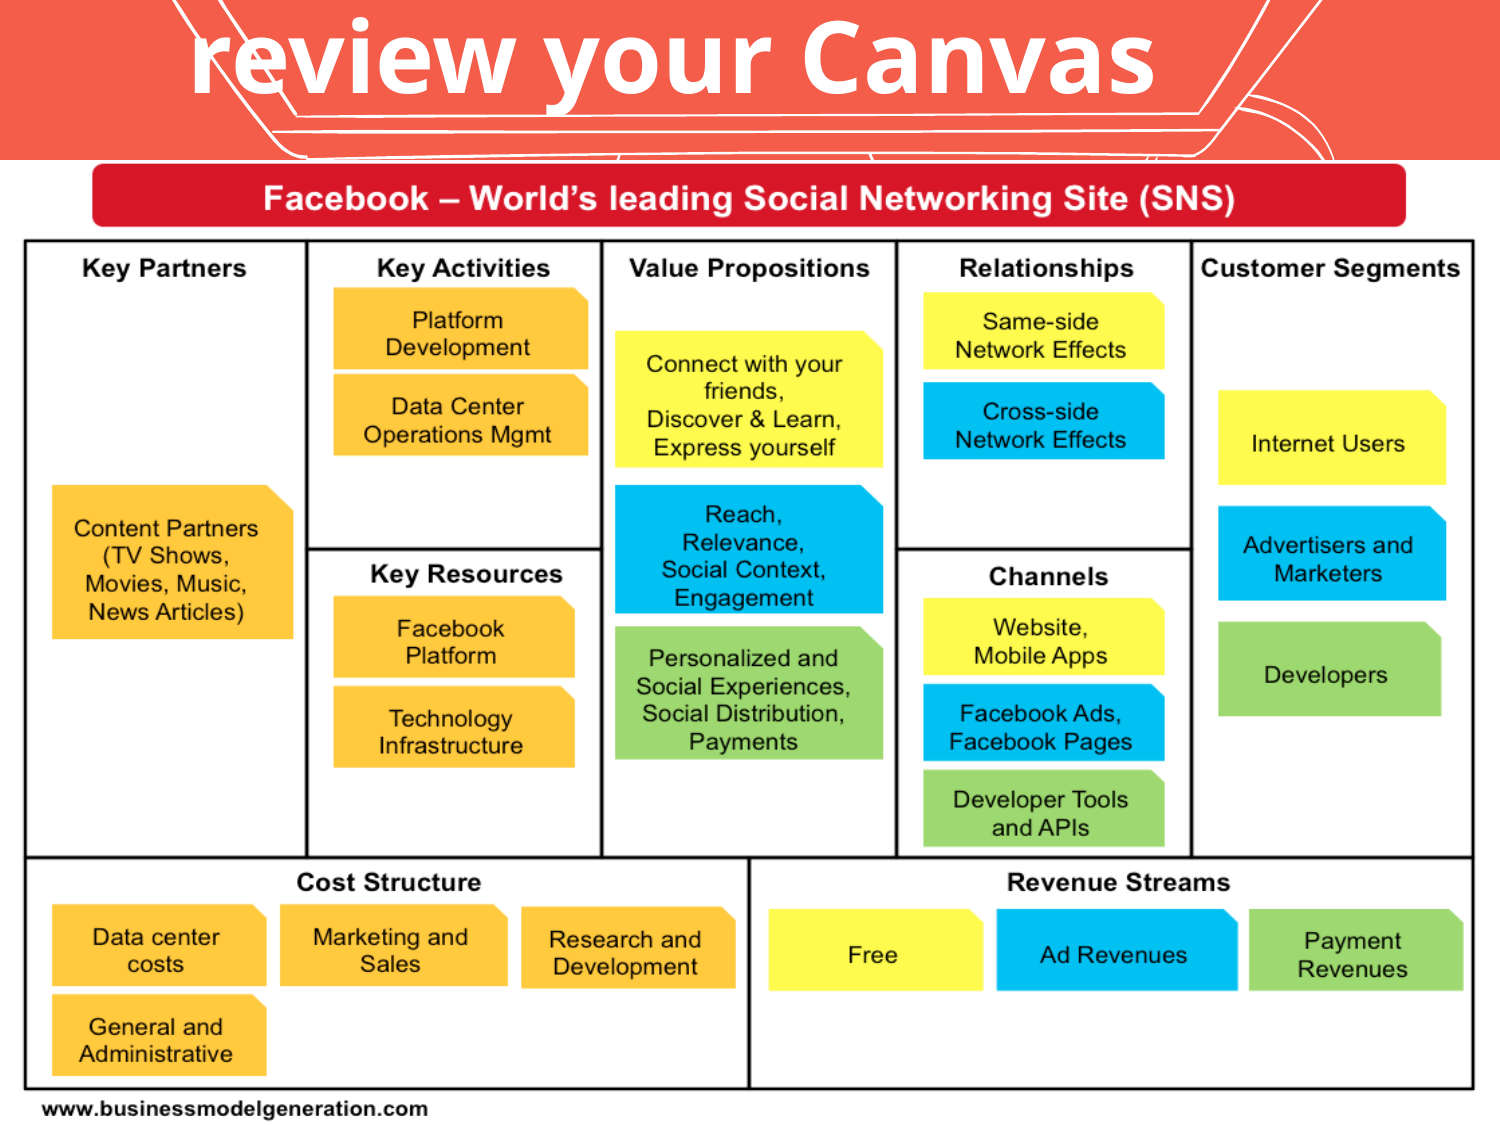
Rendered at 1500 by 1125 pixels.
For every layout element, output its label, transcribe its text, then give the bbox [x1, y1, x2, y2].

title review your Canvas [143, 0, 1202, 121]
picture [0, 160, 1500, 1125]
